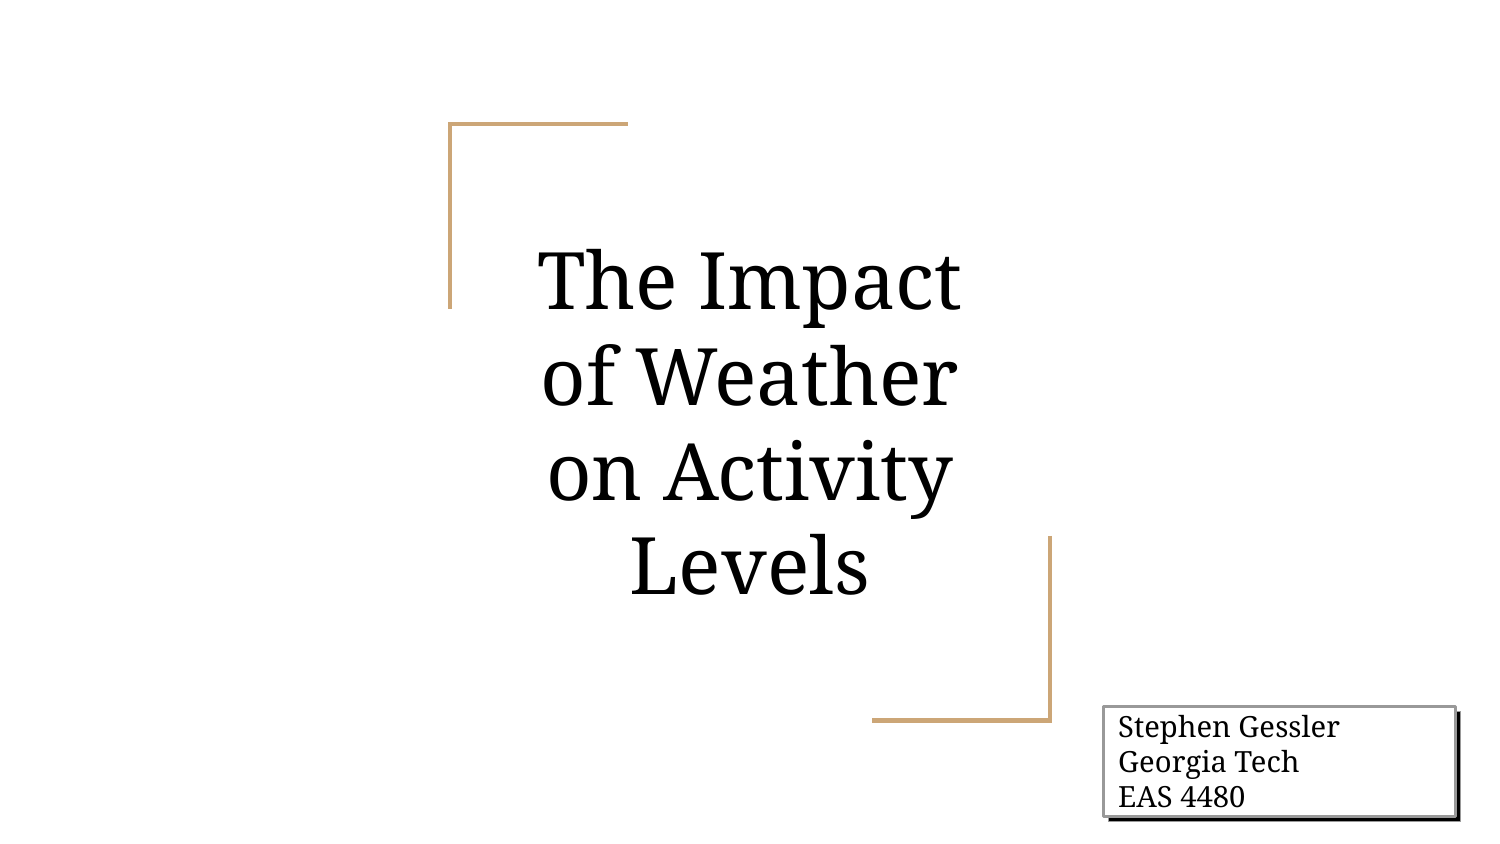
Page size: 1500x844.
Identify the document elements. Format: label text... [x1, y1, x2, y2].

text_box Stephen Gessler Georgia Tech EAS 4480 [1103, 706, 1456, 817]
text_box Stephen Gessler Georgia Tech EAS 4480 [1108, 711, 1461, 822]
title The Impact of Weather on Activity Levels [499, 135, 1001, 707]
